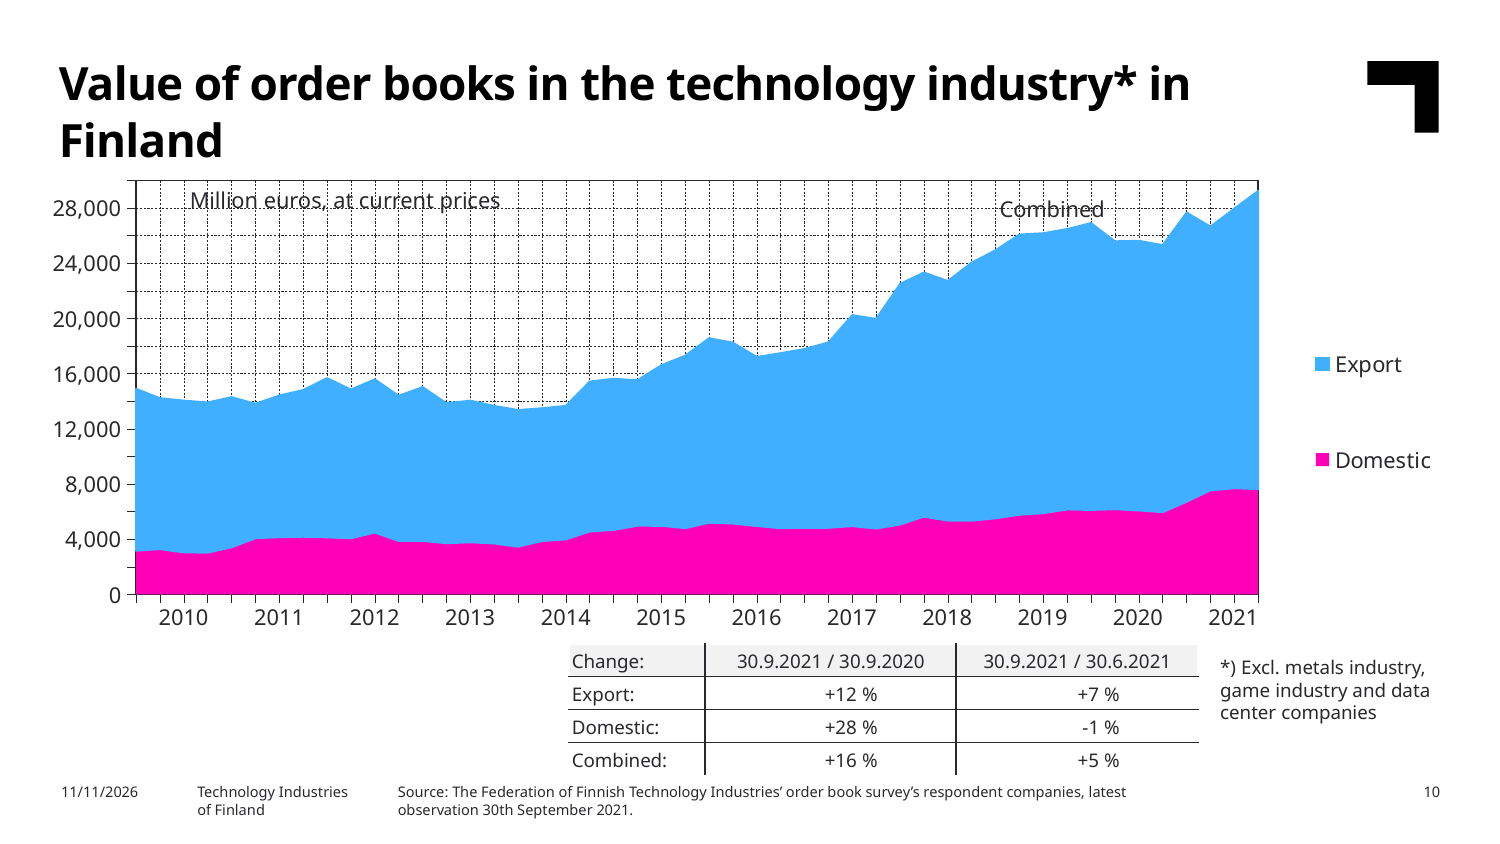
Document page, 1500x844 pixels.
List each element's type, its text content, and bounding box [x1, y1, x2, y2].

table_cell Combined: [570, 743, 704, 775]
table_cell Domestic: [570, 710, 704, 742]
table_header 30.9.2021 / 30.9.2020 [706, 645, 955, 676]
table_cell +5 % [957, 743, 1197, 775]
table_cell +28 % [706, 710, 955, 742]
table_cell -1 % [957, 710, 1197, 742]
table_cell +16 % [706, 743, 955, 775]
list Source: The Federation of Finnish Technology Industries’ order book survey’s respondent companies, latest observation 30th September 2021. [382, 775, 1164, 836]
chart [29, 166, 1456, 635]
table_cell Export: [570, 677, 704, 709]
slide_number 10 [1313, 775, 1456, 803]
table_cell +7 % [957, 677, 1197, 709]
table_header Change: [570, 645, 704, 676]
table_cell +12 % [706, 677, 955, 709]
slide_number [46, 775, 197, 803]
table_header 30.9.2021 / 30.6.2021 [957, 645, 1197, 676]
text_box *) Excl. metals industry, game industry and data center companies [1205, 648, 1456, 731]
list Value of order books in the technology industry* in Finland [41, 46, 1353, 153]
footer Technology Industries of Finland [197, 775, 453, 803]
